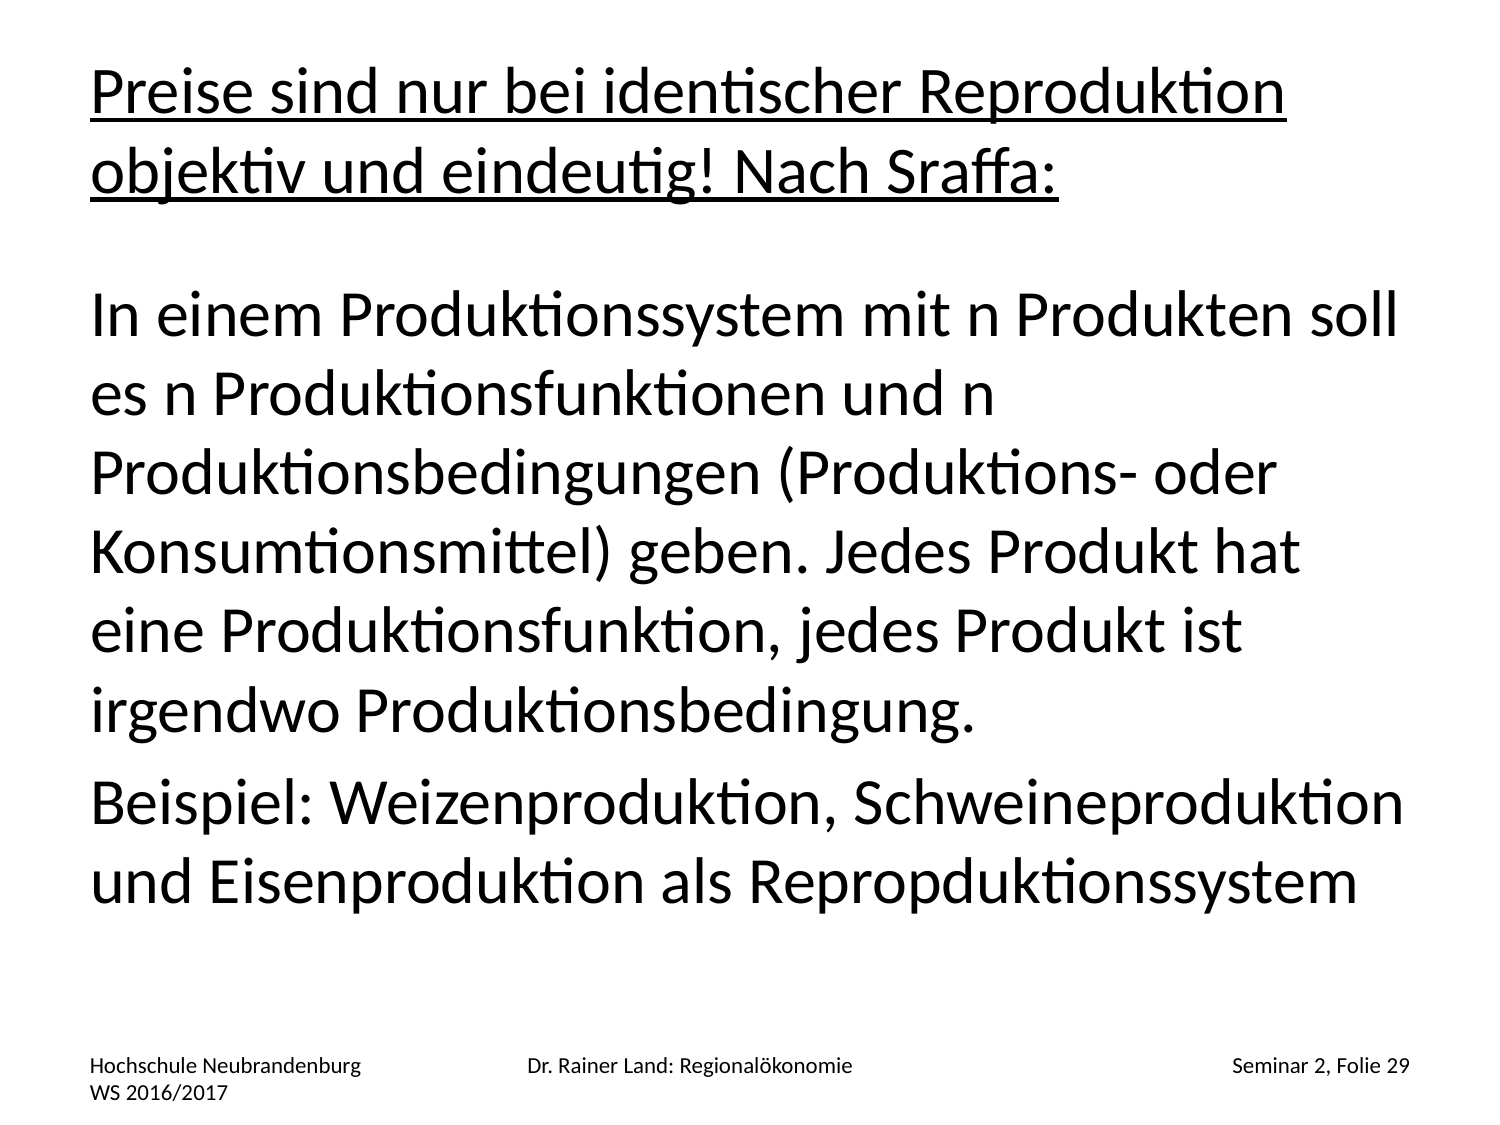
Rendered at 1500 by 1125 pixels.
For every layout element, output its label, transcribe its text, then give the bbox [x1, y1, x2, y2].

slide_number Seminar 2, Folie 29 [1074, 1042, 1425, 1103]
list In einem Produktionssystem mit n Produkten soll es n Produktionsfunktionen und n Produktionsbedingungen (Produktions- oder Konsumtionsmittel) geben. Jedes Produkt hat eine Produktionsfunktion, jedes Produkt ist irgendwo Produktionsbedingung. Beispiel: Weizenproduktion, Schweineproduktion und Eisenproduktion als Repropduktionssystem [75, 262, 1425, 1005]
title Preise sind nur bei identischer Reproduktion objektiv und eindeutig! Nach Sraffa: [75, 45, 1425, 209]
footer Dr. Rainer Land: Regionalökonomie [512, 1042, 988, 1103]
slide_number Hochschule Neubrandenburg WS 2016/2017 [75, 1042, 425, 1103]
